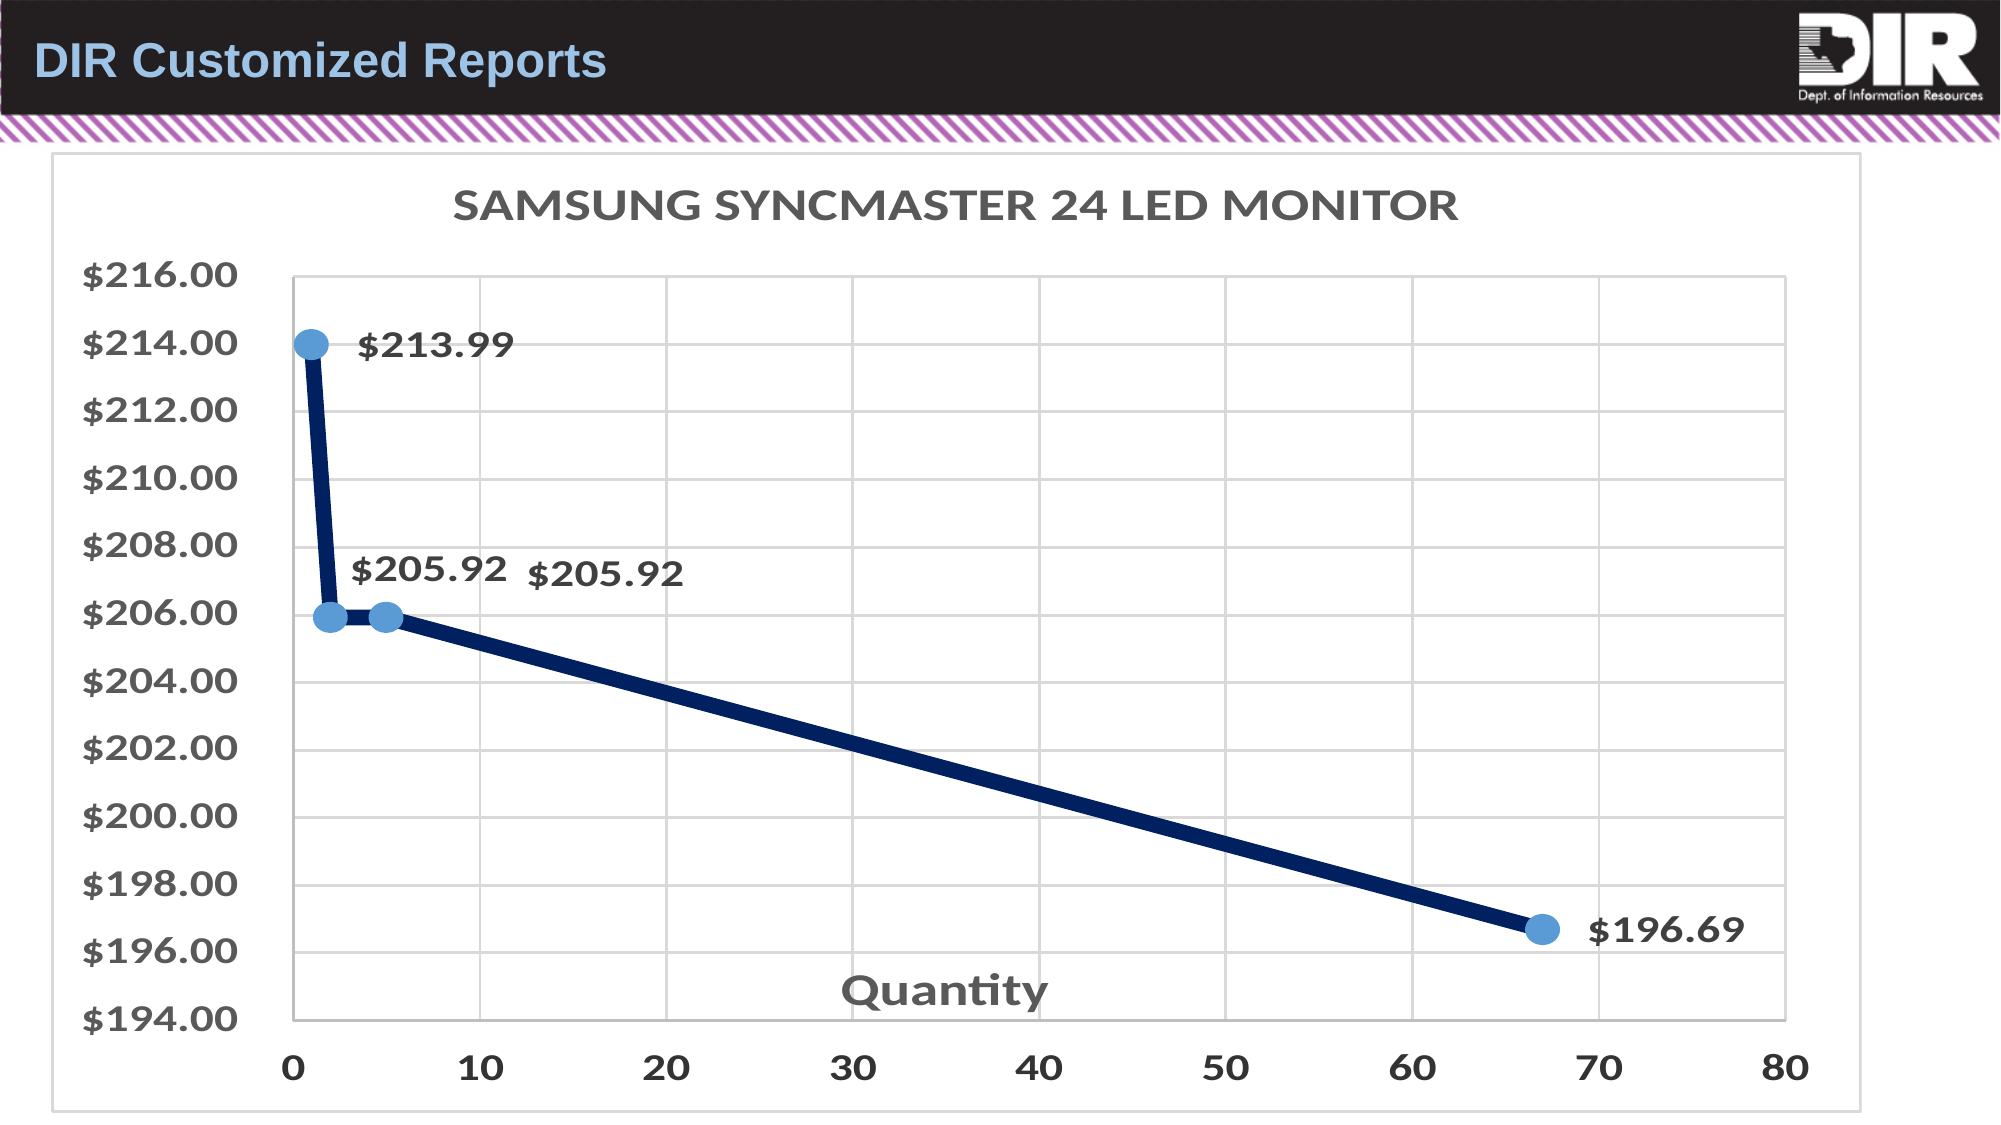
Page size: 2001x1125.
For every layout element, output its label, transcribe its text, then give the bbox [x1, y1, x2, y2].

picture [0, 0, 2001, 1125]
title DIR Customized Reports [18, 28, 1768, 97]
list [51, 152, 1862, 1113]
